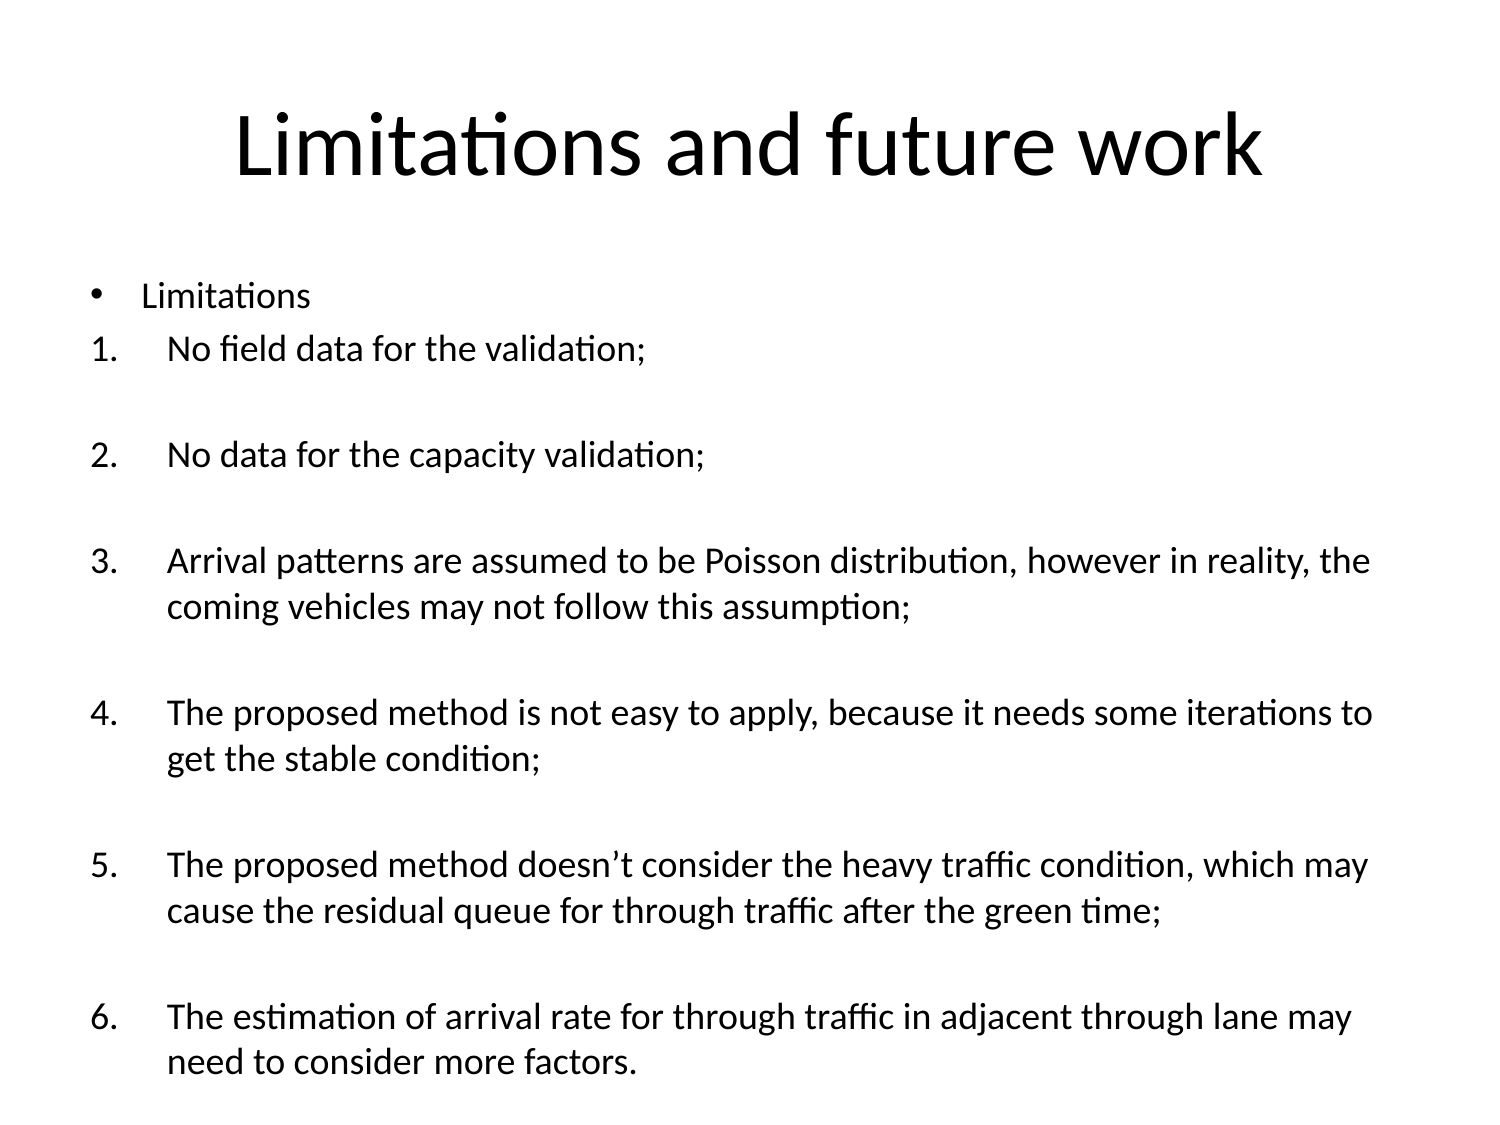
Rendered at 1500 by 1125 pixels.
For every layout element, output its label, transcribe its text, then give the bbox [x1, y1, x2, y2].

title Limitations and future work [75, 45, 1425, 233]
list Limitations No field data for the validation; No data for the capacity validation; Arrival patterns are assumed to be Poisson distribution, however in reality, the coming vehicles may not follow this assumption; The proposed method is not easy to apply, because it needs some iterations to get the stable condition; The proposed method doesn’t consider the heavy traffic condition, which may cause the residual queue for through traffic after the green time; The estimation of arrival rate for through traffic in adjacent through lane may need to consider more factors. [75, 262, 1425, 1100]
